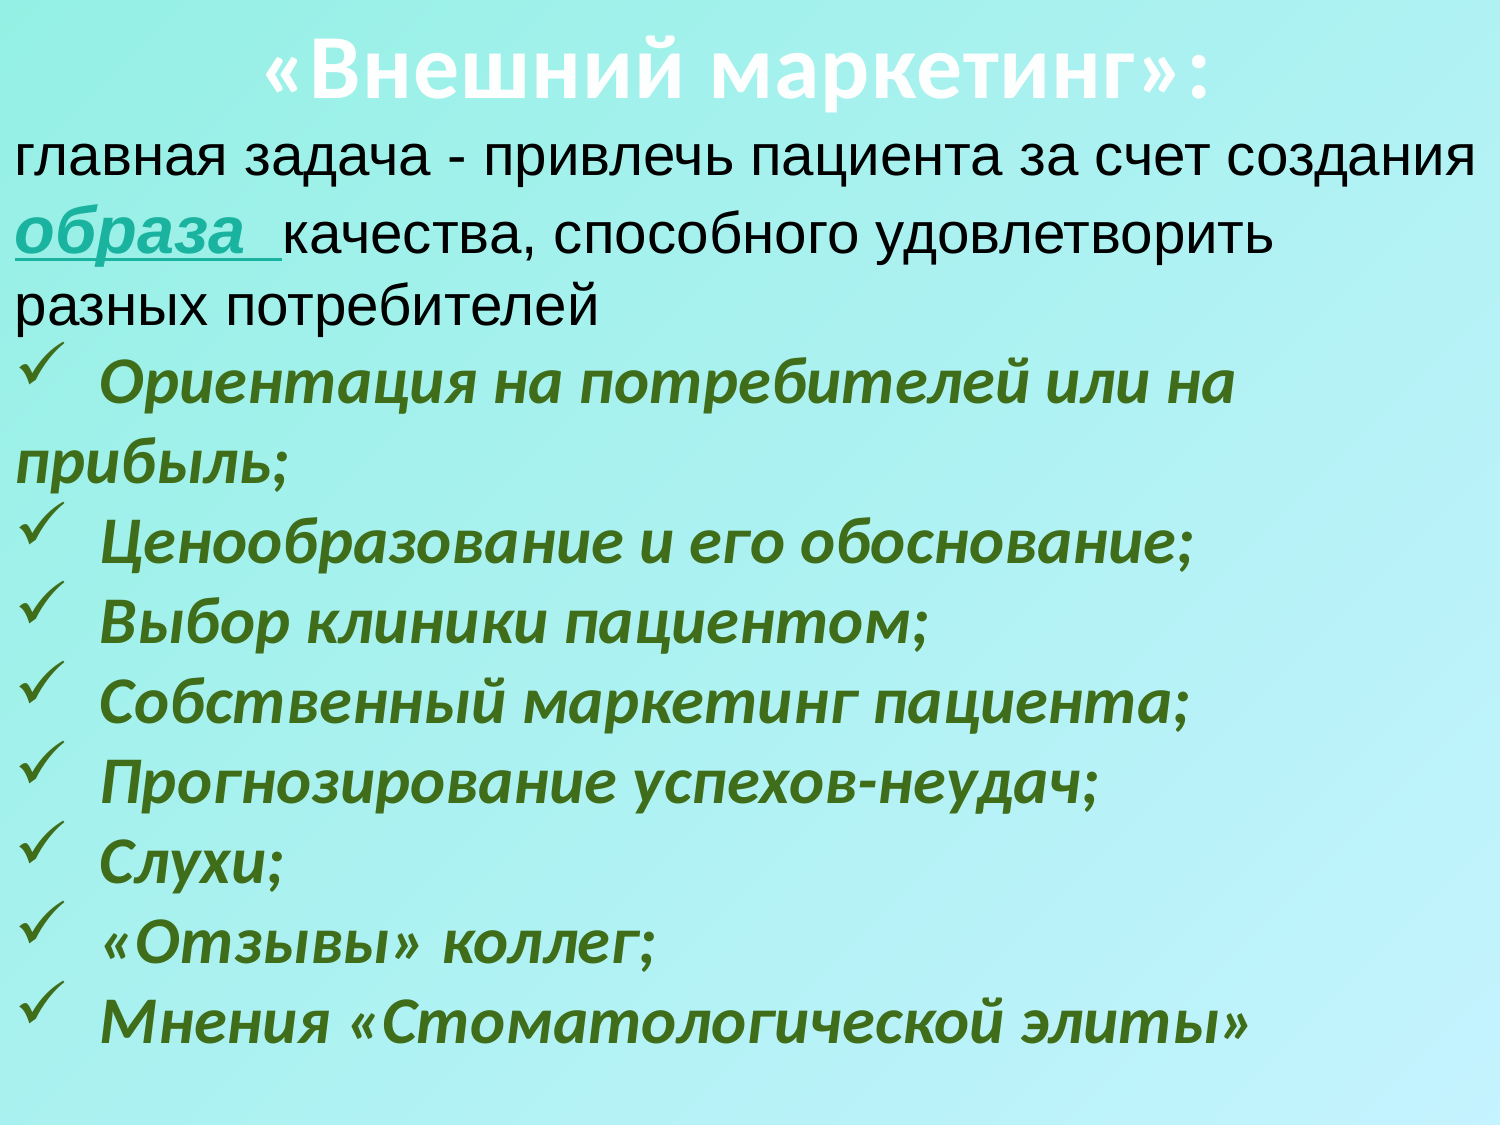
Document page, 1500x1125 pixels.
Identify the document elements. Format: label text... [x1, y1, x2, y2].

text_box «Внешний маркетинг»: главная задача - привлечь пациента за счет создания образа качества, способного удовлетворить разных потребителей Ориентация на потребителей или на прибыль; Ценообразование и его обоснование; Выбор клиники пациентом; Собственный маркетинг пациента; Прогнозирование успехов-неудач; Слухи; «Отзывы» коллег; Мнения «Стоматологической элиты» [0, 0, 1500, 1065]
